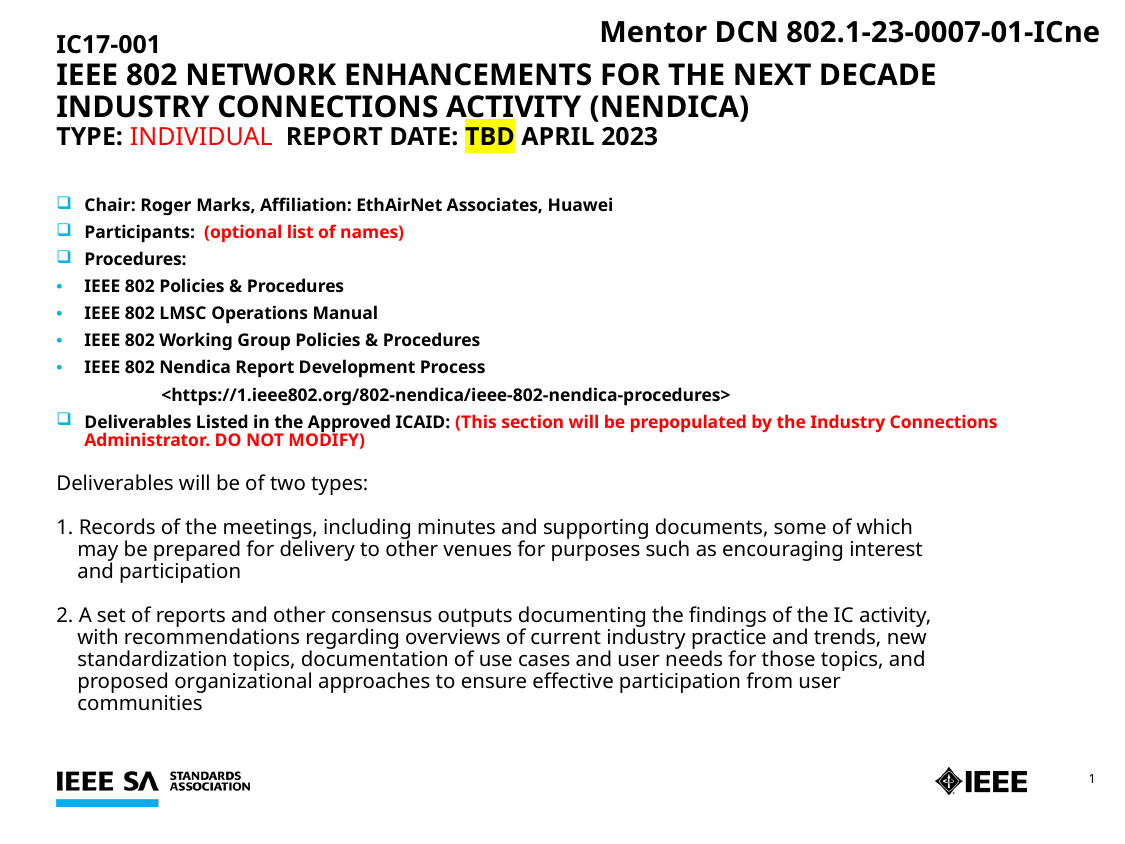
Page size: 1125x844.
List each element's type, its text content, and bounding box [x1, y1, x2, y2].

list Chair: Roger Marks, Affiliation: EthAirNet Associates, Huawei Participants: (optional list of names) Procedures: IEEE 802 Policies & Procedures IEEE 802 LMSC Operations Manual IEEE 802 Working Group Policies & Procedures IEEE 802 Nendica Report Development Process <https://1.ieee802.org/802-nendica/ieee-802-nendica-procedures> Deliverables Listed in the Approved ICAID: (This section will be prepopulated by the Industry Connections Administrator. DO NOT MODIFY) Deliverables will be of two types: 1. Records of the meetings, including minutes and supporting documents, some of which may be prepared for delivery to other venues for purposes such as encouraging interest and participation 2. A set of reports and other consensus outputs documenting the findings of the IC activity, with recommendations regarding overviews of current industry practice and trends, new standardization topics, documentation of use cases and user needs for those topics, and proposed organizational approaches to ensure effective participation from user communities [56, 196, 1069, 749]
title IC17-001 IEEE 802 Network Enhancements for the Next Decade Industry Connections Activity (Nendica) Type: Individual Report Date: tbd April 2023 [56, 32, 1069, 153]
slide_number 1 [1041, 765, 1096, 794]
text_box Mentor DCN 802.1-23-0007-01-ICne [206, 6, 1116, 51]
picture [56, 771, 250, 807]
picture [935, 767, 1027, 795]
